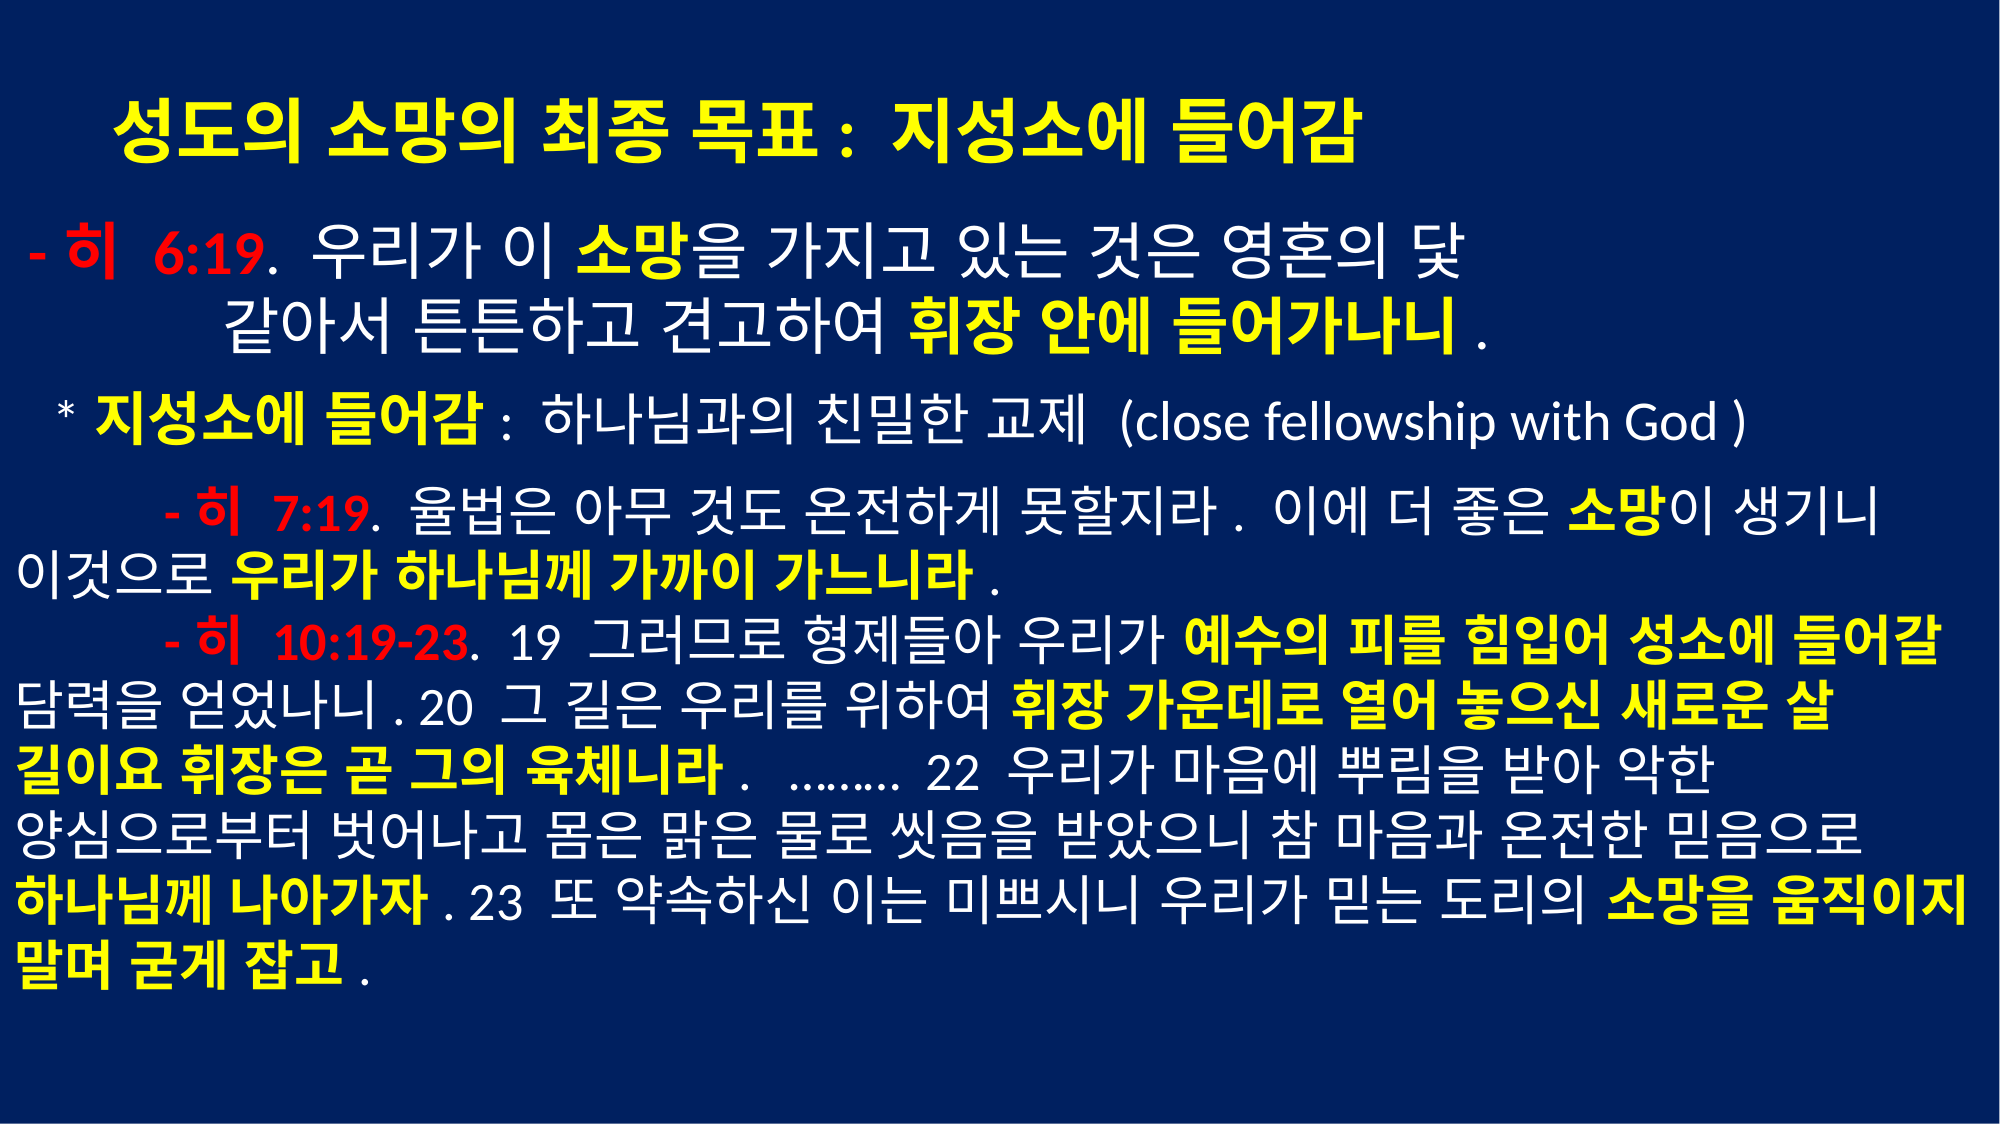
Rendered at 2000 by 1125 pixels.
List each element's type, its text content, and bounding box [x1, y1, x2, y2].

text_box 성도의 소망의 최종 목표: 지성소에 들어감 -히 6:19. 우리가 이 소망을 가지고 있는 것은 영혼의 닻 같아서 튼튼하고 견고하여 휘장 안에 들어가나니. *지성소에 들어감: 하나님과의 친밀한 교제 (close fellowship with God ) -히 7:19. 율법은 아무 것도 온전하게 못할지라. 이에 더 좋은 소망이 생기니 이것으로 우리가 하나님께 가까이 가느니라. -히 10:19-23. 19 그러므로 형제들아 우리가 예수의 피를 힘입어 성소에 들어갈 담력을 얻었나니. 20 그 길은 우리를 위하여 휘장 가운데로 열어 놓으신 새로운 살 길이요 휘장은 곧 그의 육체니라. ……… 22 우리가 마음에 뿌림을 받아 악한 양심으로부터 벗어나고 몸은 맑은 물로 씻음을 받았으니 참 마음과 온전한 믿음으로 하나님께 나아가자. 23 또 약속하신 이는 미쁘시니 우리가 믿는 도리의 소망을 움직이지 말며 굳게 잡고. [0, 0, 2000, 1124]
